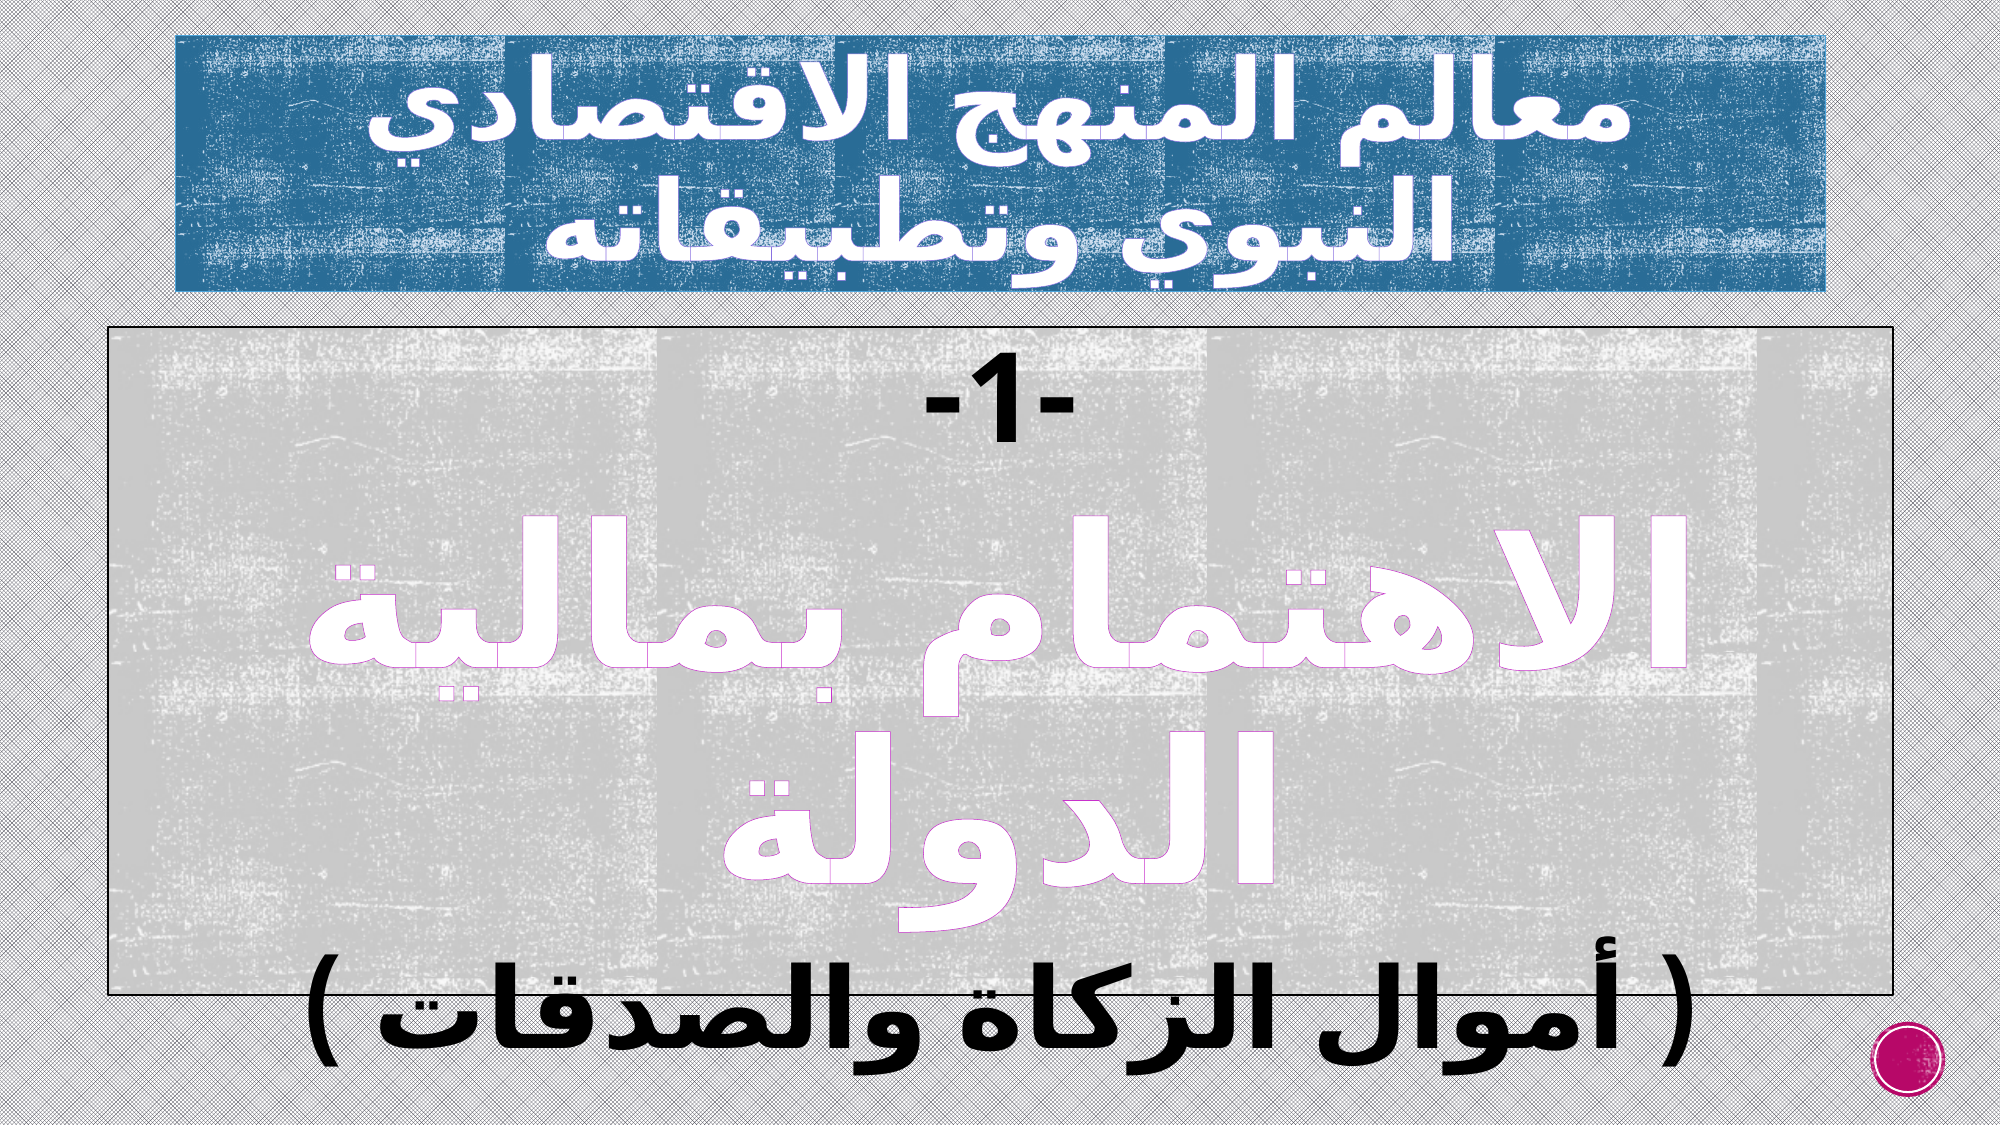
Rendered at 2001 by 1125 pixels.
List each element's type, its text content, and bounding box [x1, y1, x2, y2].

title معالم المنهج الاقتصادي النبوي وتطبيقاته [175, 35, 1826, 292]
list -1- الاهتمام بمالية الدولة ( أموال الزكاة والصدقات ) [107, 326, 1894, 996]
